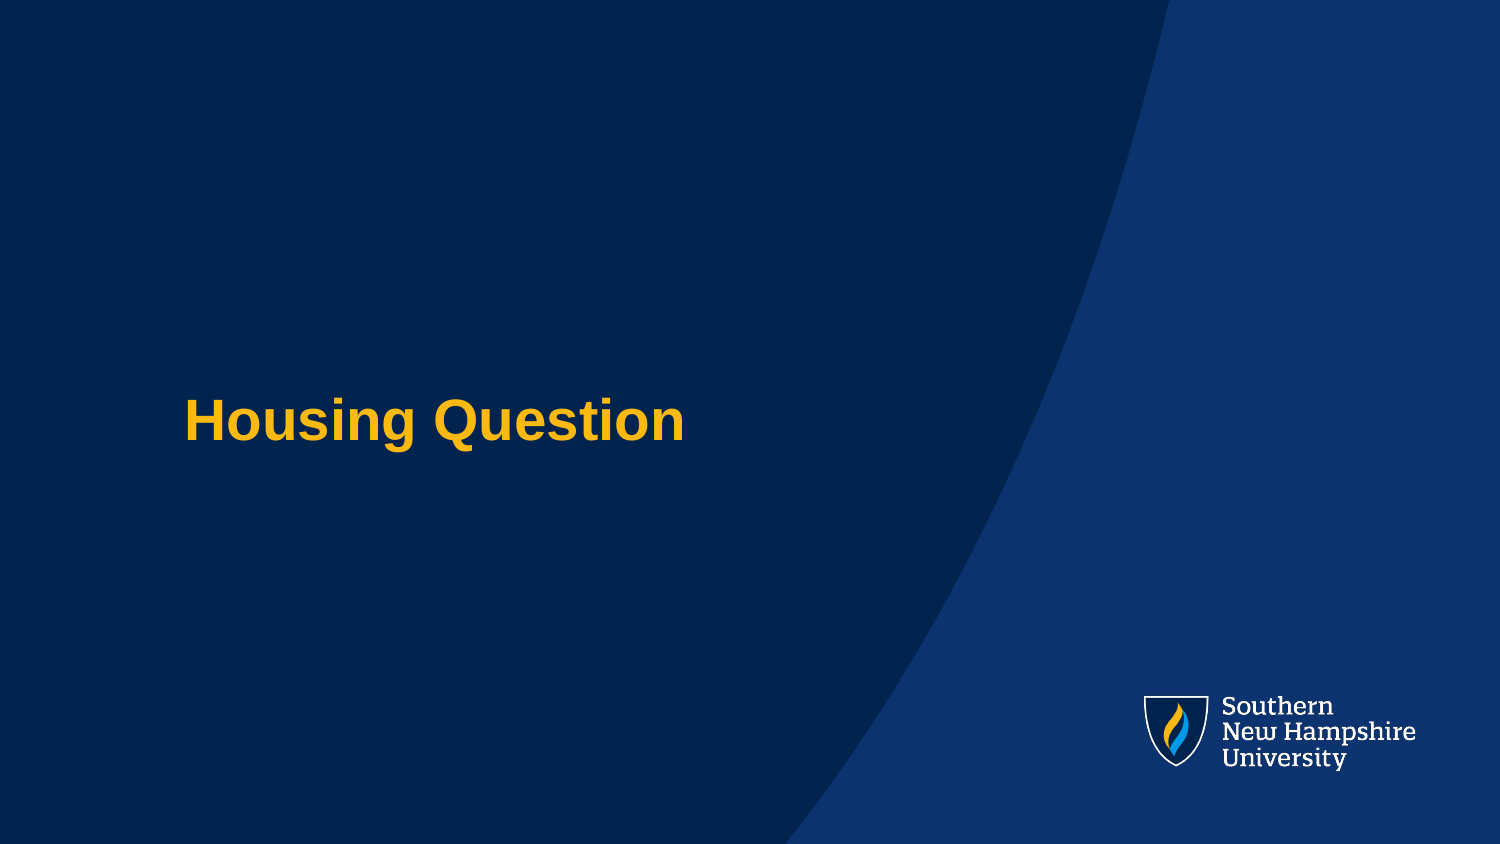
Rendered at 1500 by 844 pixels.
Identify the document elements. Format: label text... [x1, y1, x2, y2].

picture [0, 0, 1500, 844]
title Housing Question [169, 340, 995, 504]
